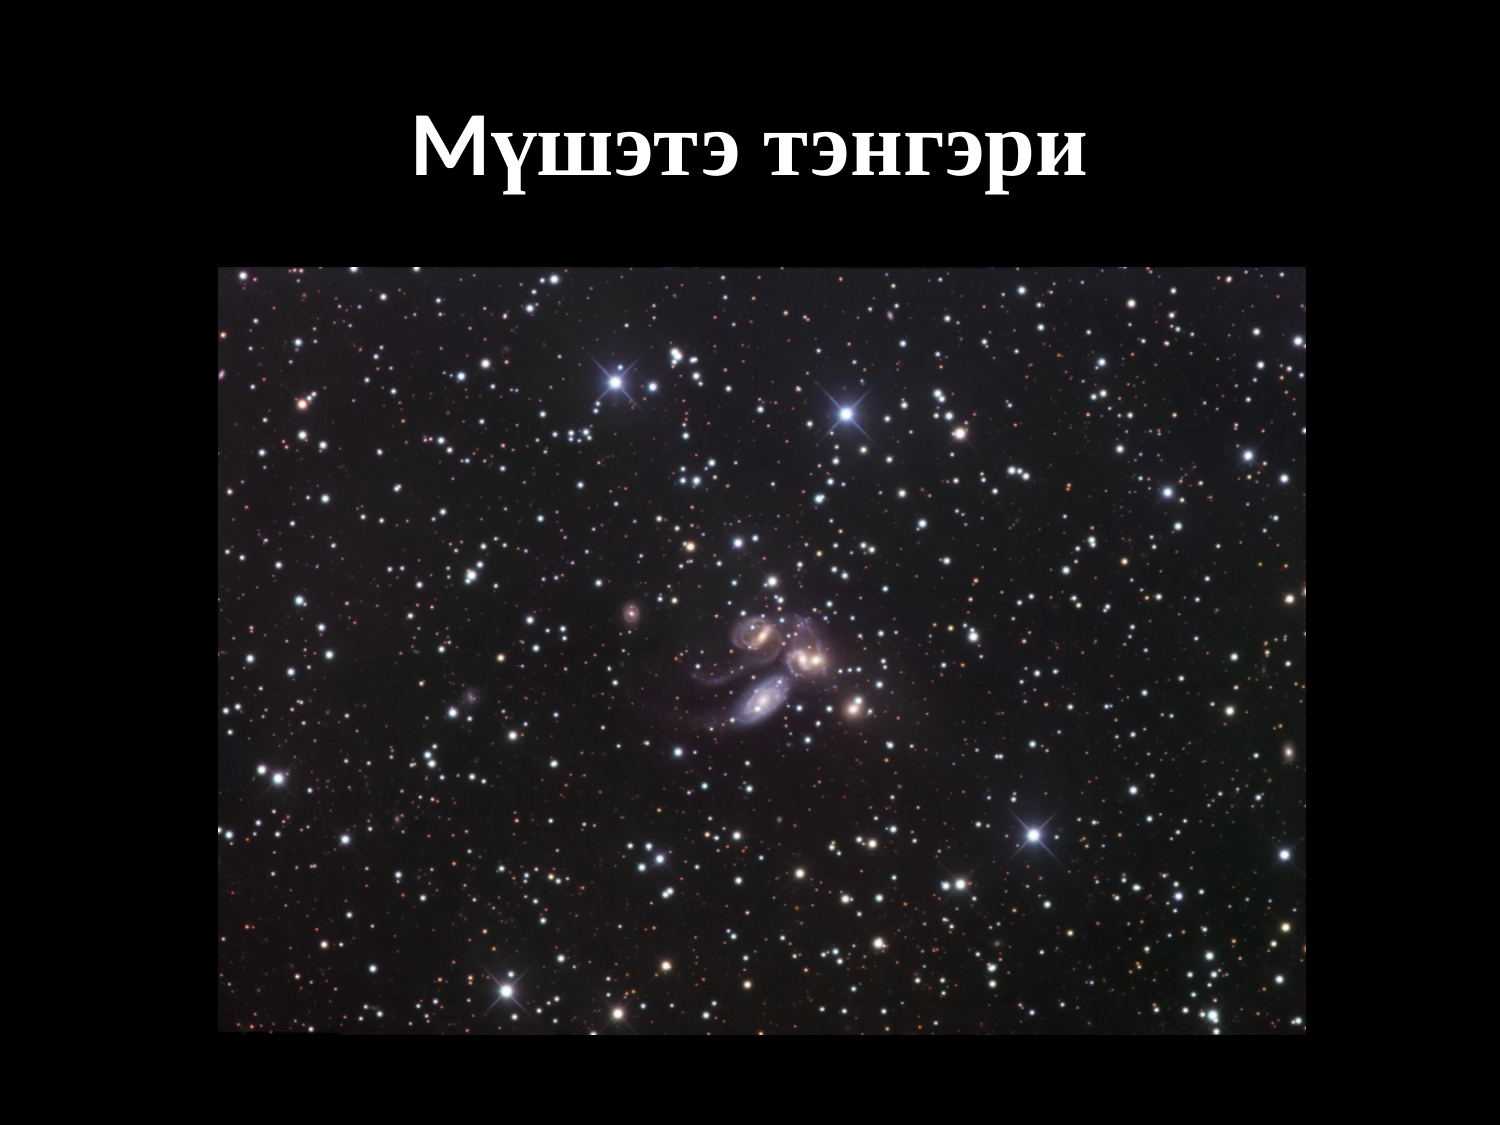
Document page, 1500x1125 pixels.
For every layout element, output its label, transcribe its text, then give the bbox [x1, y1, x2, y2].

title Мүшэтэ тэнгэри [75, 45, 1425, 233]
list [218, 266, 1306, 1036]
